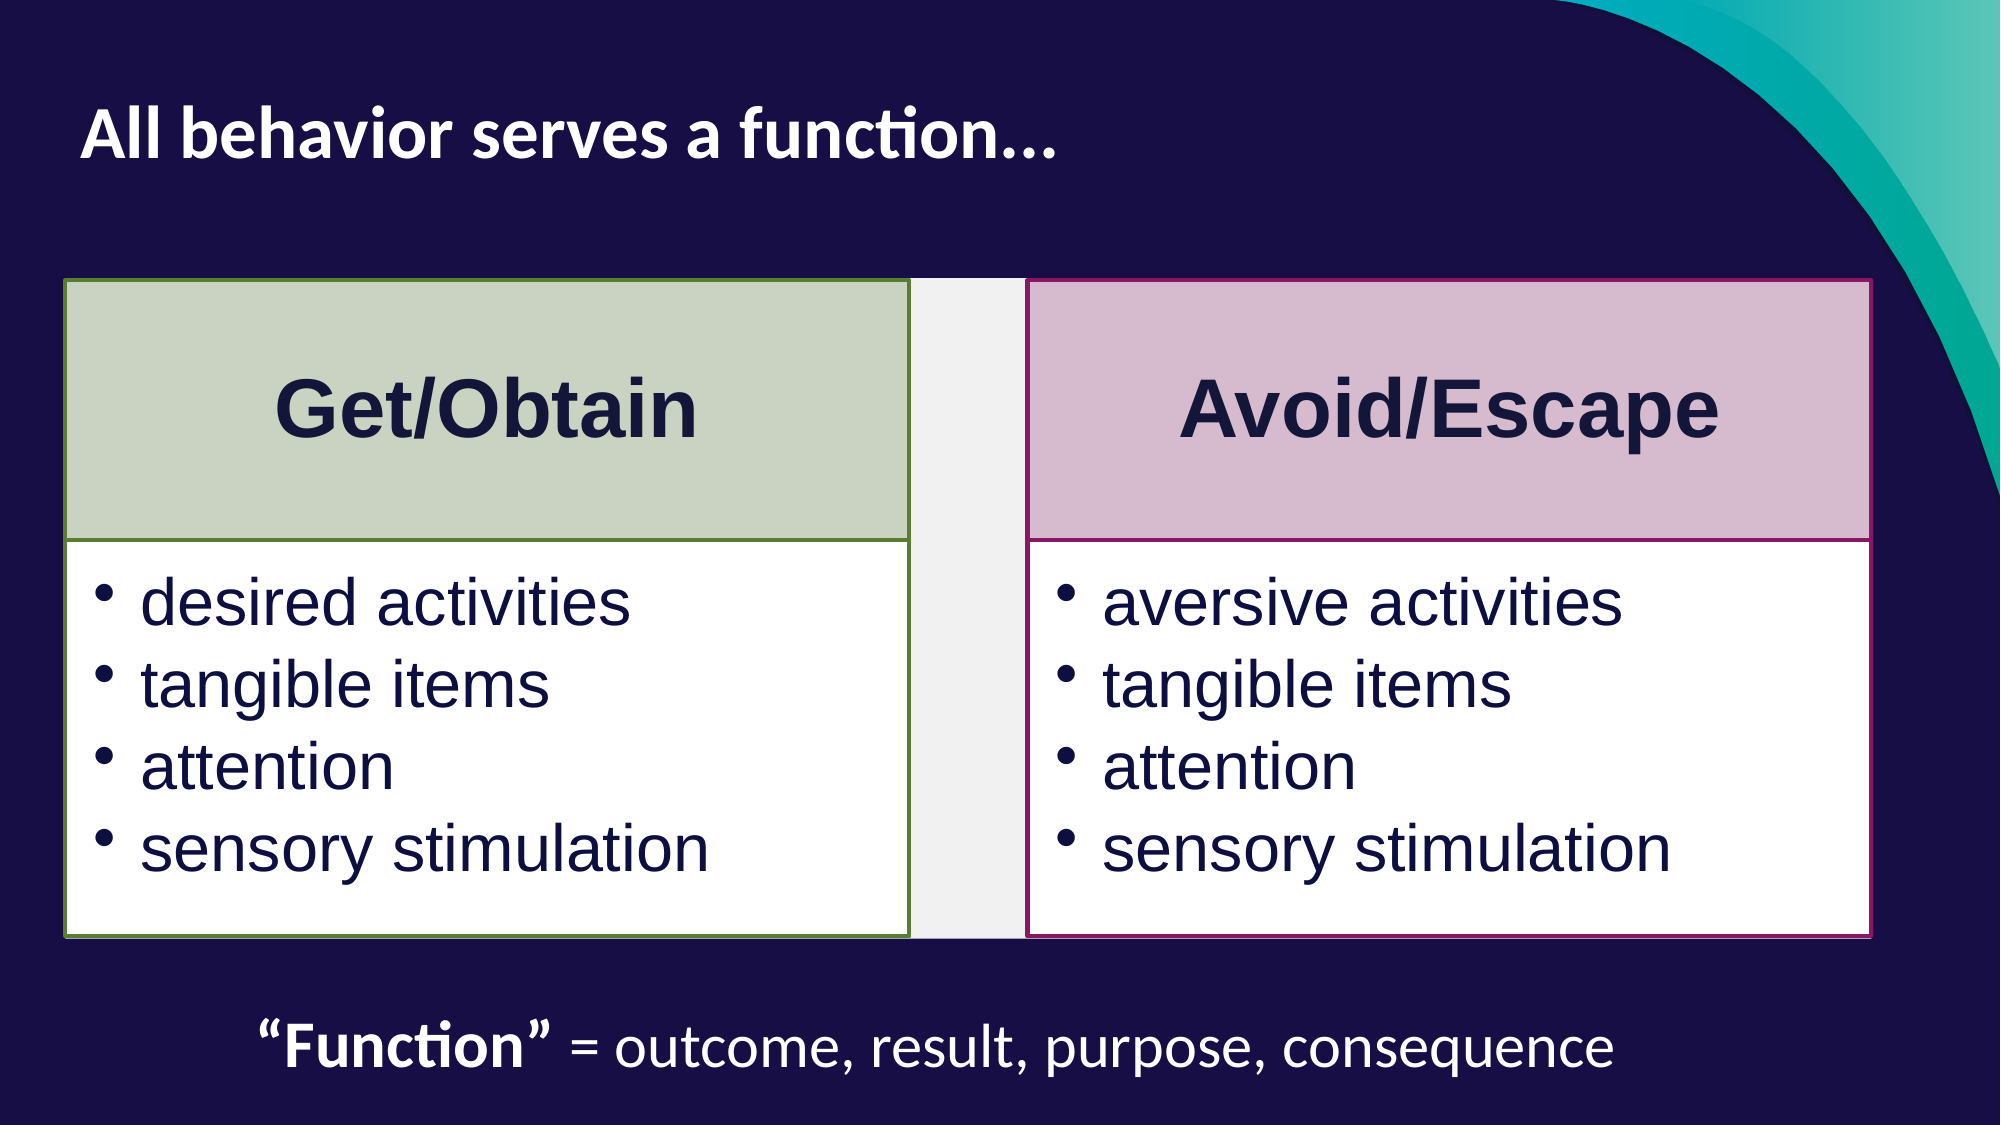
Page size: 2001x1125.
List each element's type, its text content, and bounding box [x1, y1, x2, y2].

title All behavior serves a function... [65, 68, 1286, 207]
text_box “Function” = outcome, result, purpose, consequence [164, 984, 1773, 1119]
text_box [65, 277, 1872, 939]
